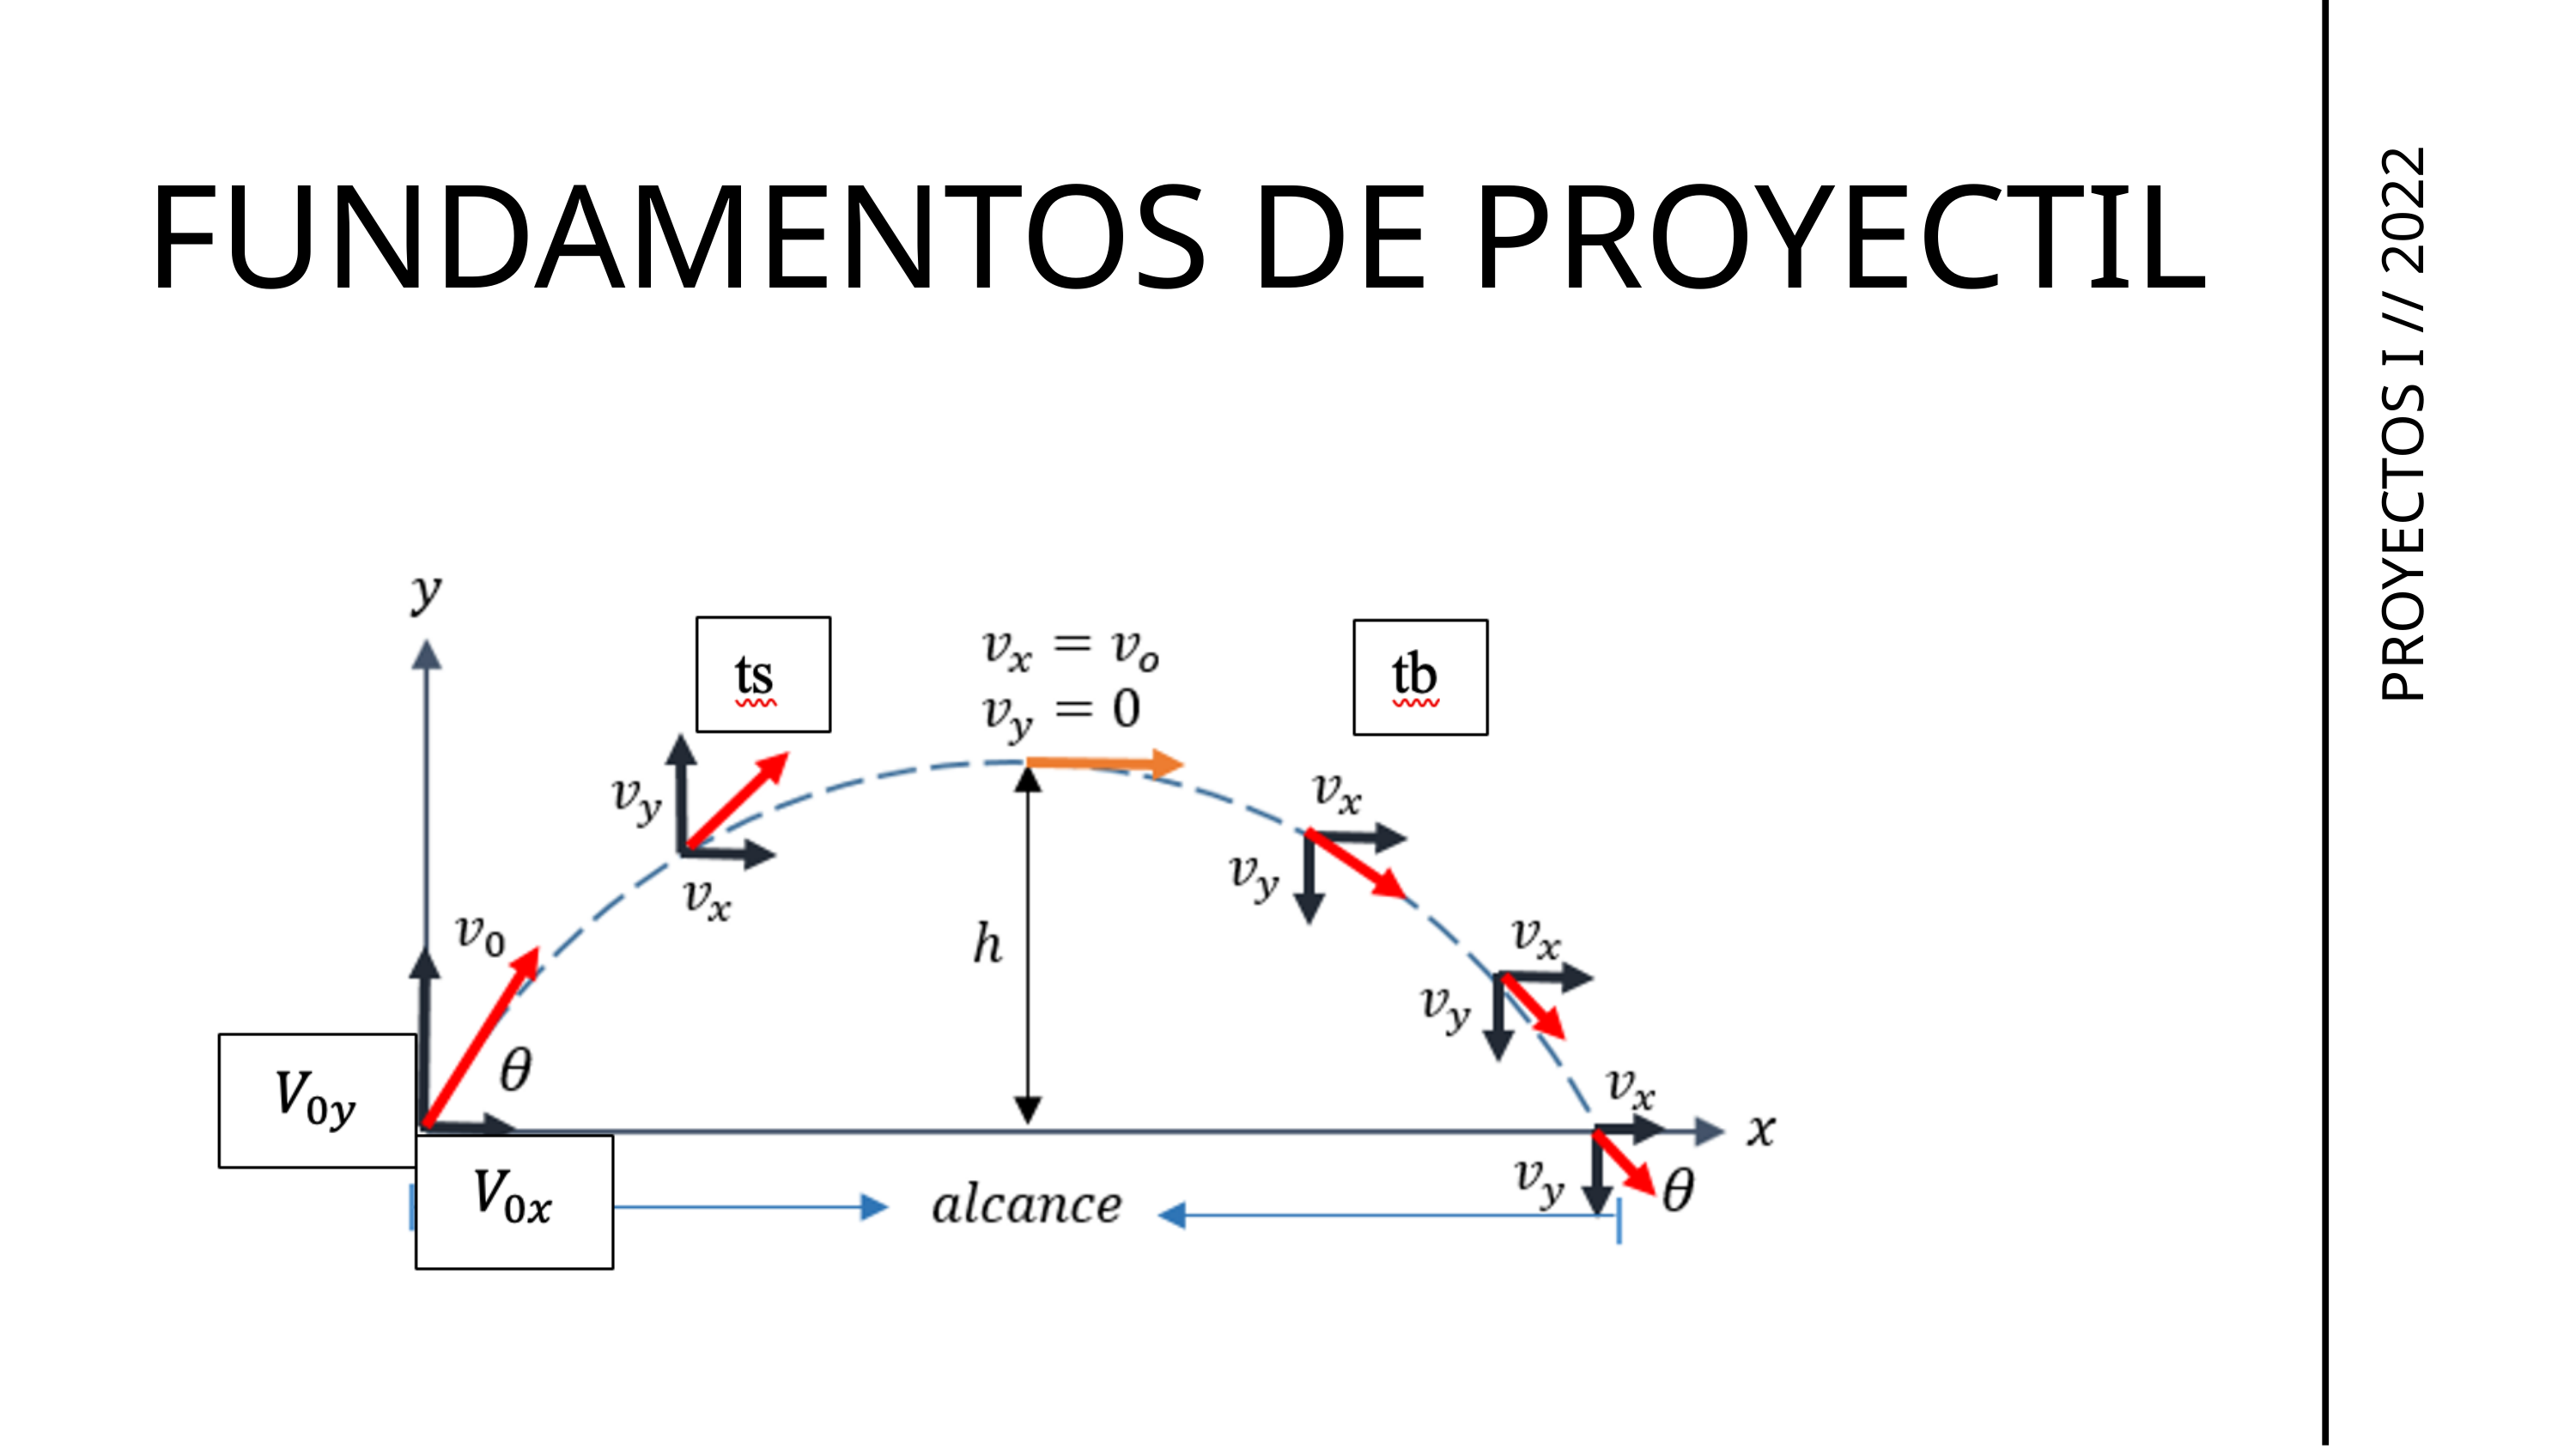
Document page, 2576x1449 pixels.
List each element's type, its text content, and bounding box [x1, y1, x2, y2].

text_box FUNDAMENTOS DE PROYECTIL [144, 144, 2279, 317]
text_box PROYECTOS I // 2022 [2354, 144, 2436, 1128]
picture [144, 551, 1888, 1304]
